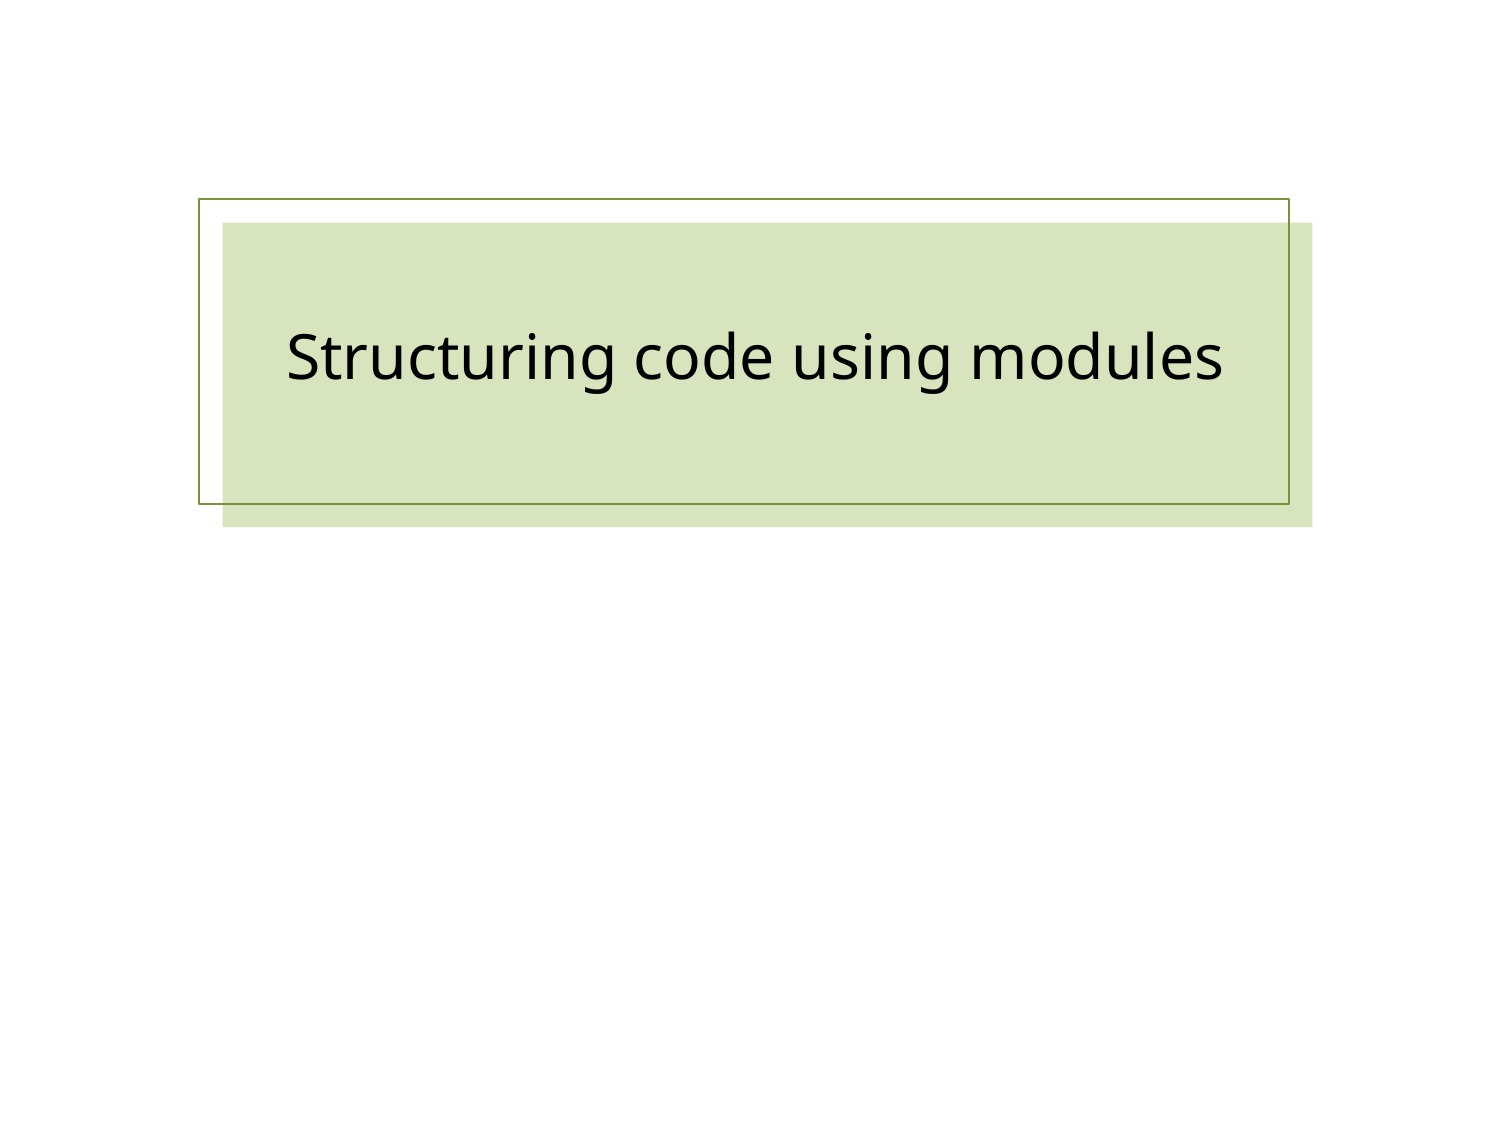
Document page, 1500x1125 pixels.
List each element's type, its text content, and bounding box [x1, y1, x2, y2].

title Structuring code using modules [222, 234, 1289, 493]
